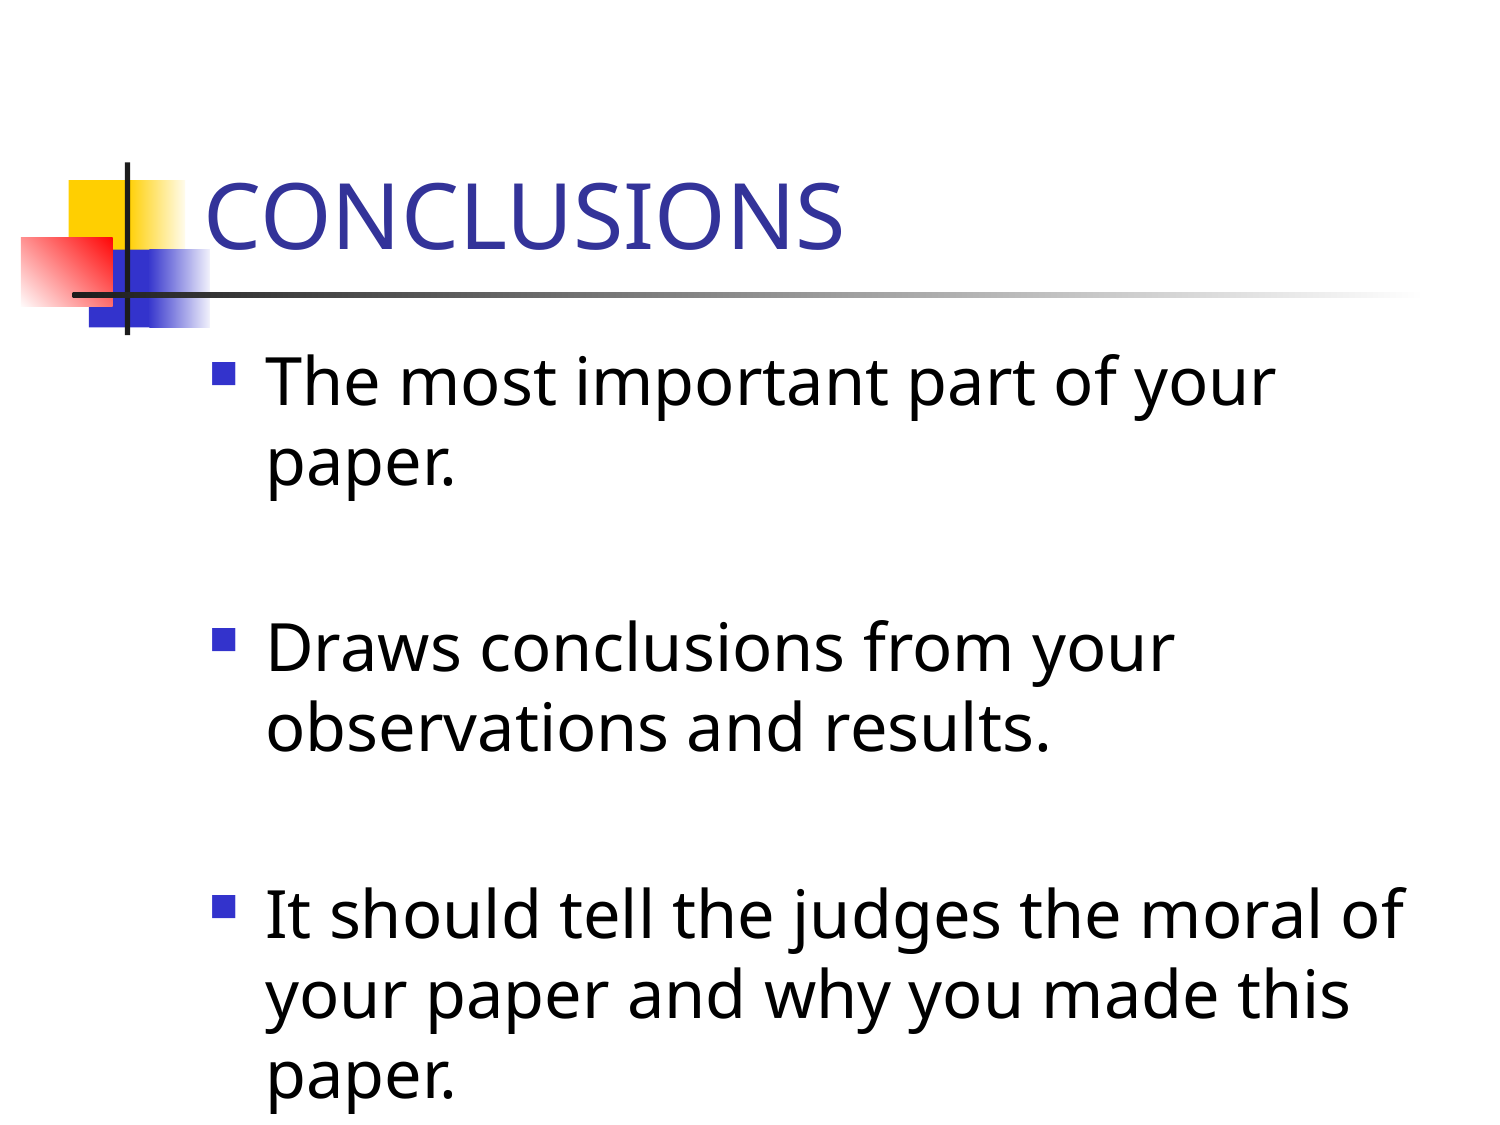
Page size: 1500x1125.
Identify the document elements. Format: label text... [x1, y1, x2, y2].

list The most important part of your paper. Draws conclusions from your observations and results. It should tell the judges the moral of your paper and why you made this paper. [193, 331, 1469, 1006]
title CONCLUSIONS [188, 35, 1468, 275]
